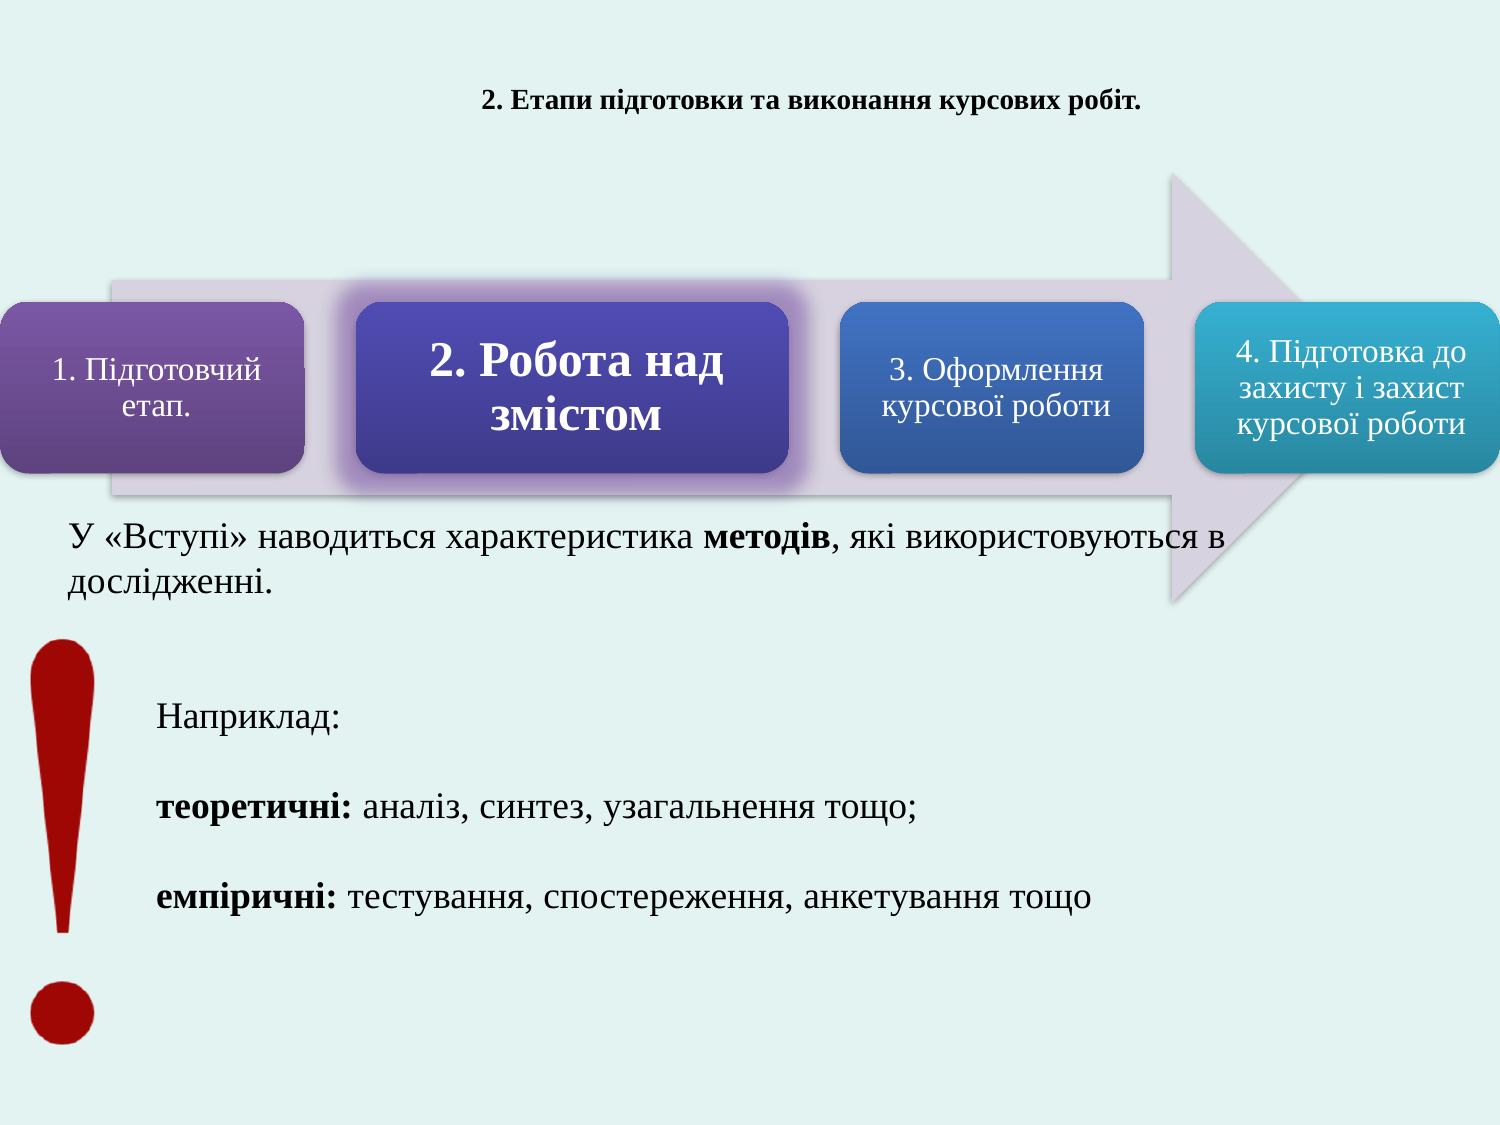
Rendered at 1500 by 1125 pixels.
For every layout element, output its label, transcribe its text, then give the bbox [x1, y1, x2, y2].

text_box У «Вступі» наводиться характеристика методів, які використовуються в дослідженні. Наприклад: теоретичні: аналіз, синтез, узагальнення тощо; емпіричні: тестування, спостереження, анкетування тощо [53, 610, 1447, 924]
text_box 2. Етапи підготовки та виконання курсових робіт. [466, 72, 1471, 123]
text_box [0, 172, 1500, 603]
picture [0, 0, 1500, 172]
picture [0, 603, 1500, 1125]
